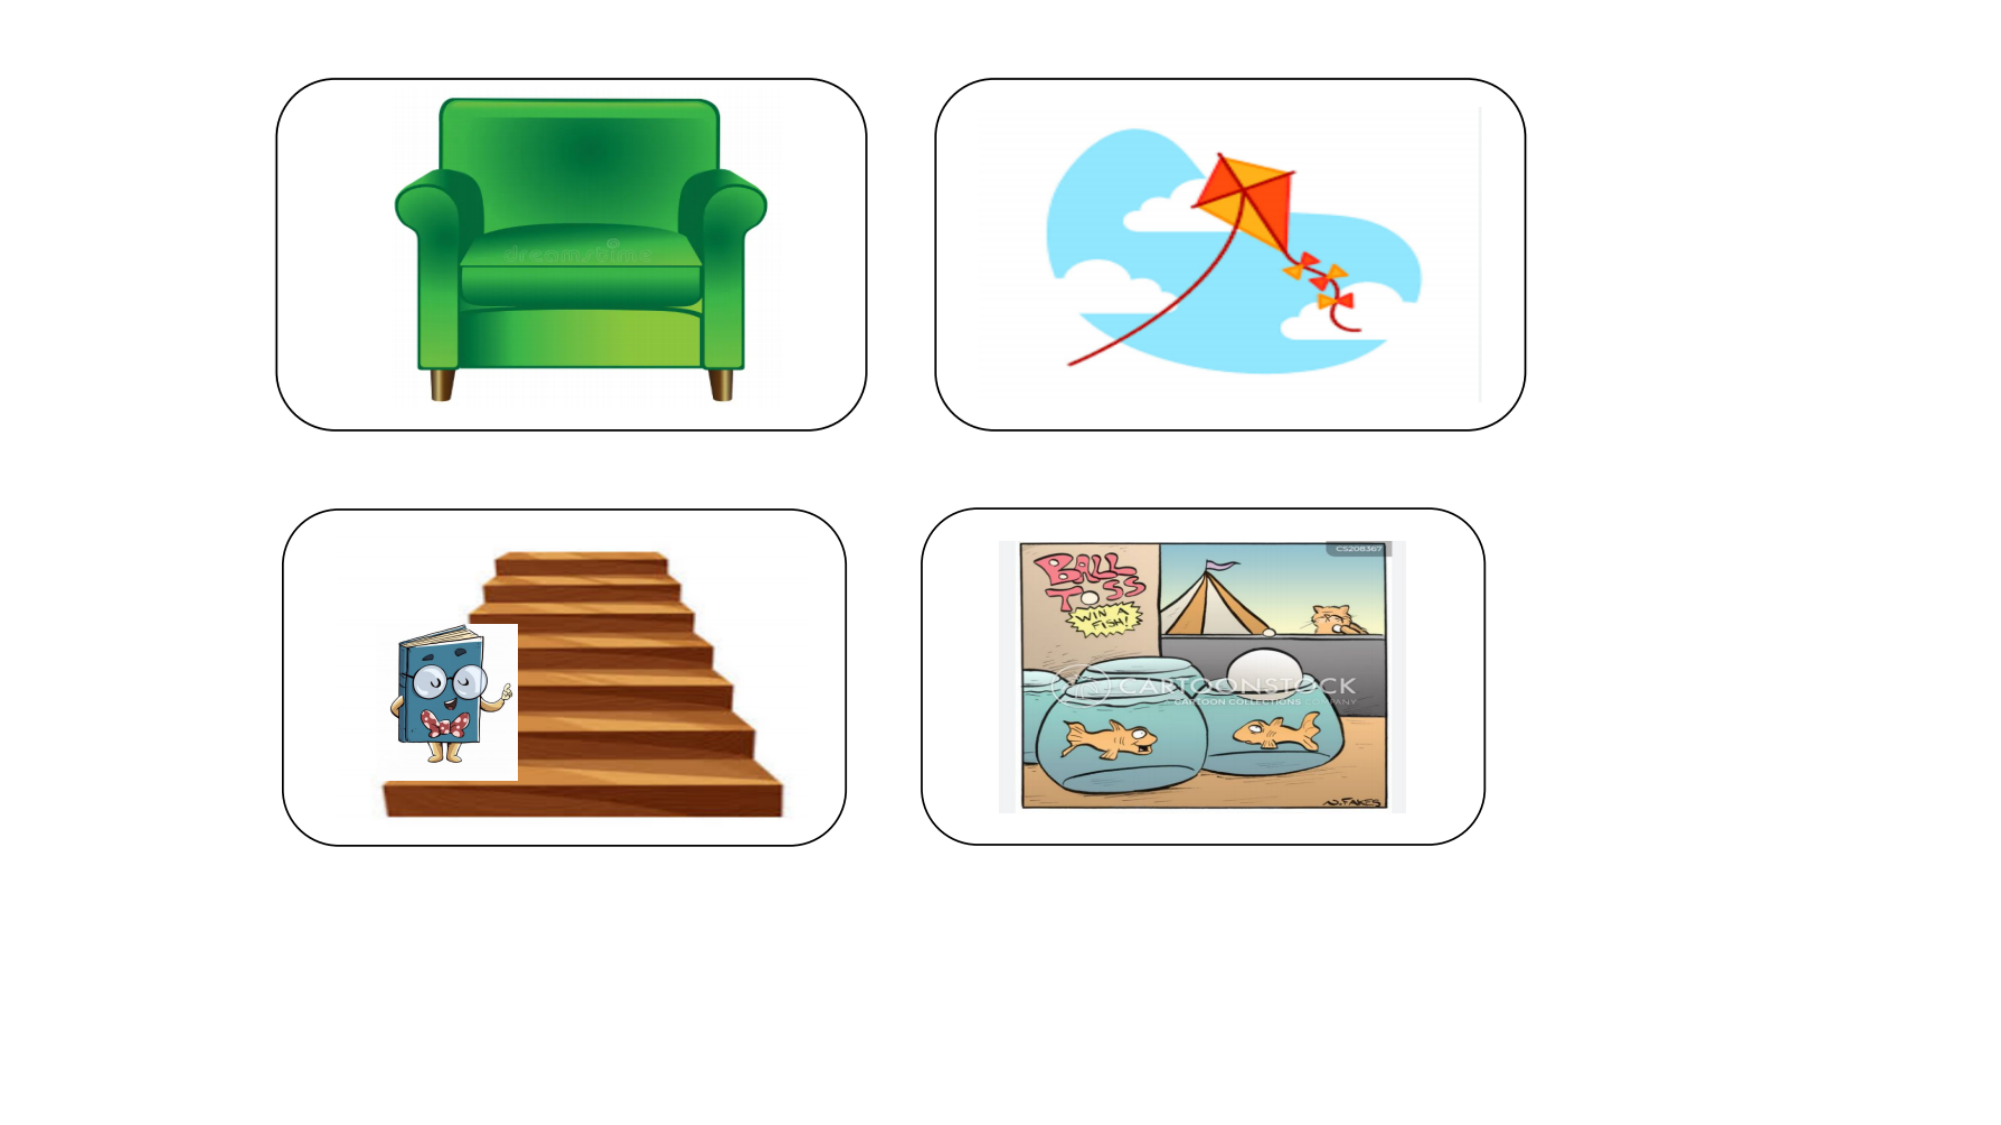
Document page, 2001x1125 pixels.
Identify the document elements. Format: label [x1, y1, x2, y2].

list [222, 45, 1586, 454]
list [254, 476, 1565, 856]
